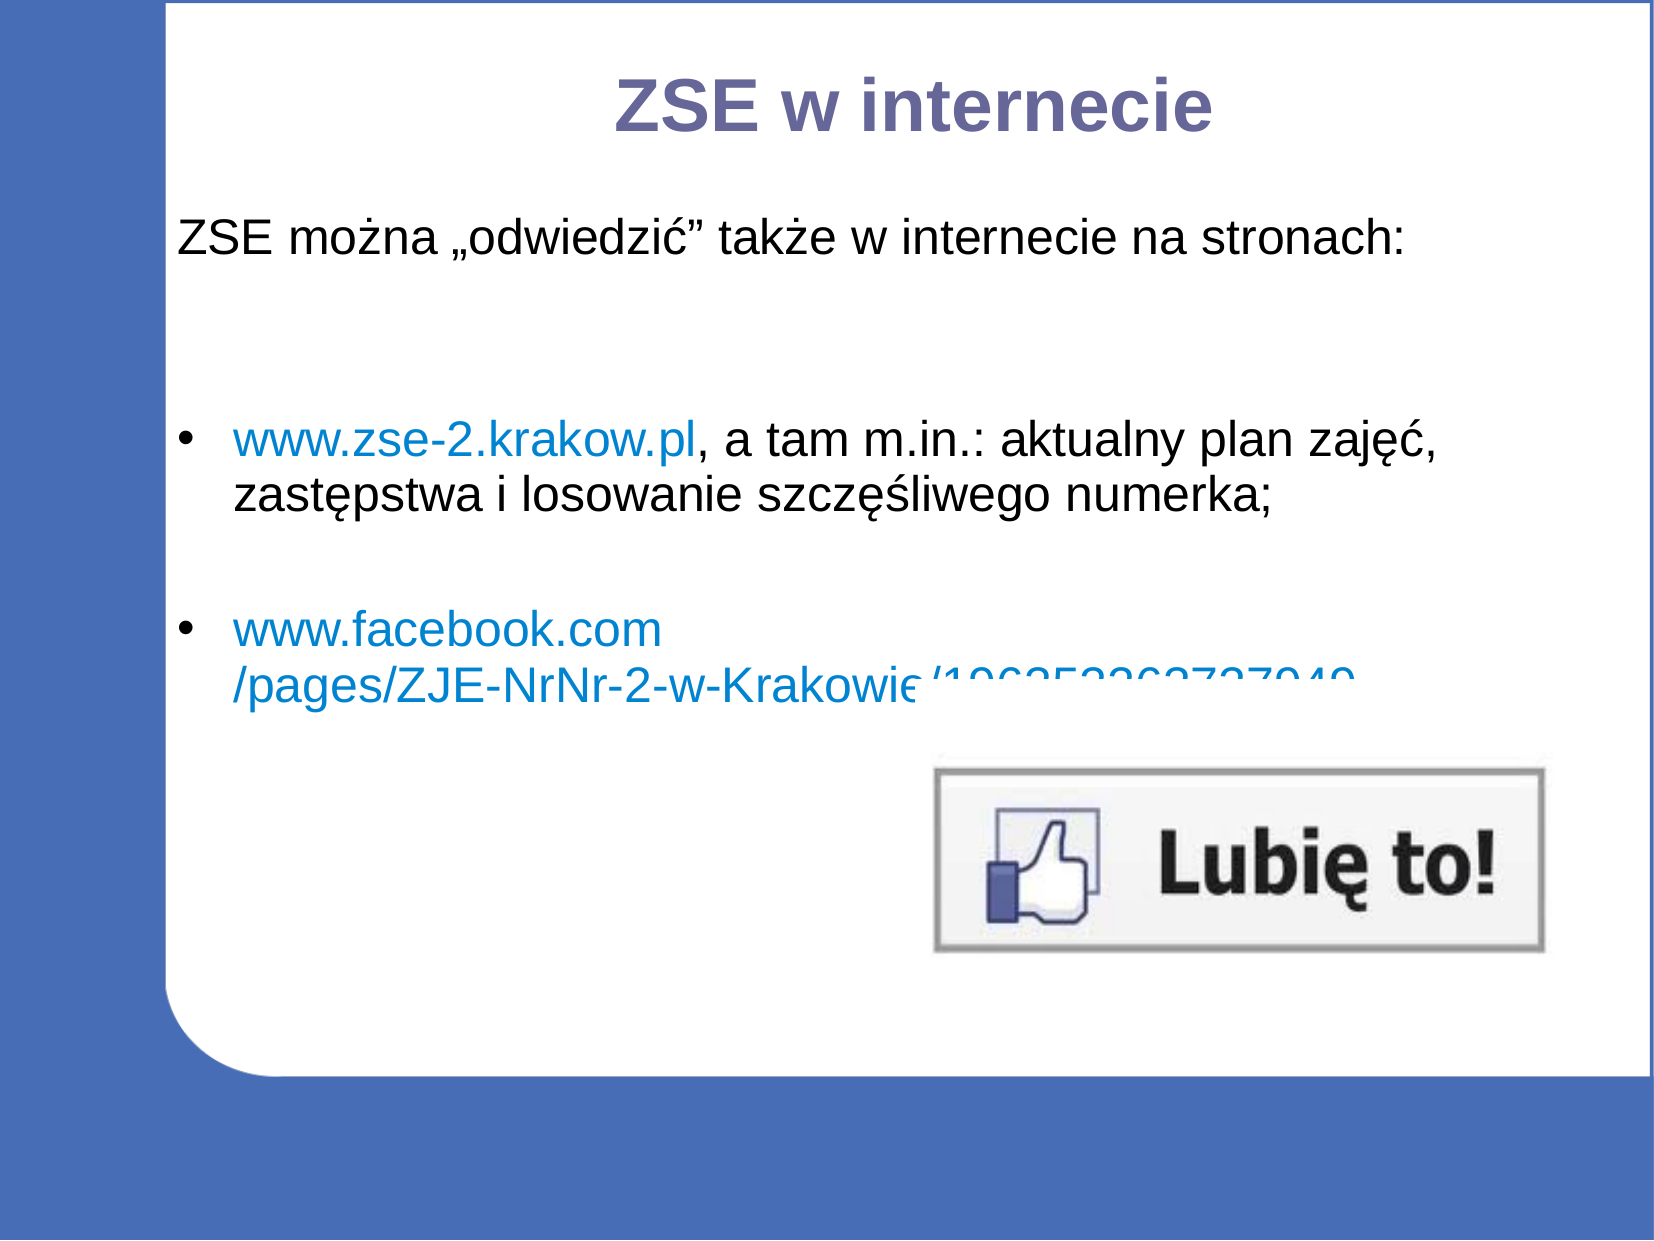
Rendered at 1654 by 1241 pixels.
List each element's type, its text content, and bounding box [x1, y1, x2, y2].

picture [0, 0, 1654, 1240]
title ZSE w internecie [234, 27, 1595, 181]
list ZSE można „odwiedzić” także w internecie na stronach: www.zse-2.krakow.pl, a tam m.in.: aktualny plan zajęć, zastępstwa i losowanie szczęśliwego numerka; www.facebook.com /pages/ZJE-NrNr-2-w-Krakowie/196352263727949 [176, 206, 1539, 1034]
